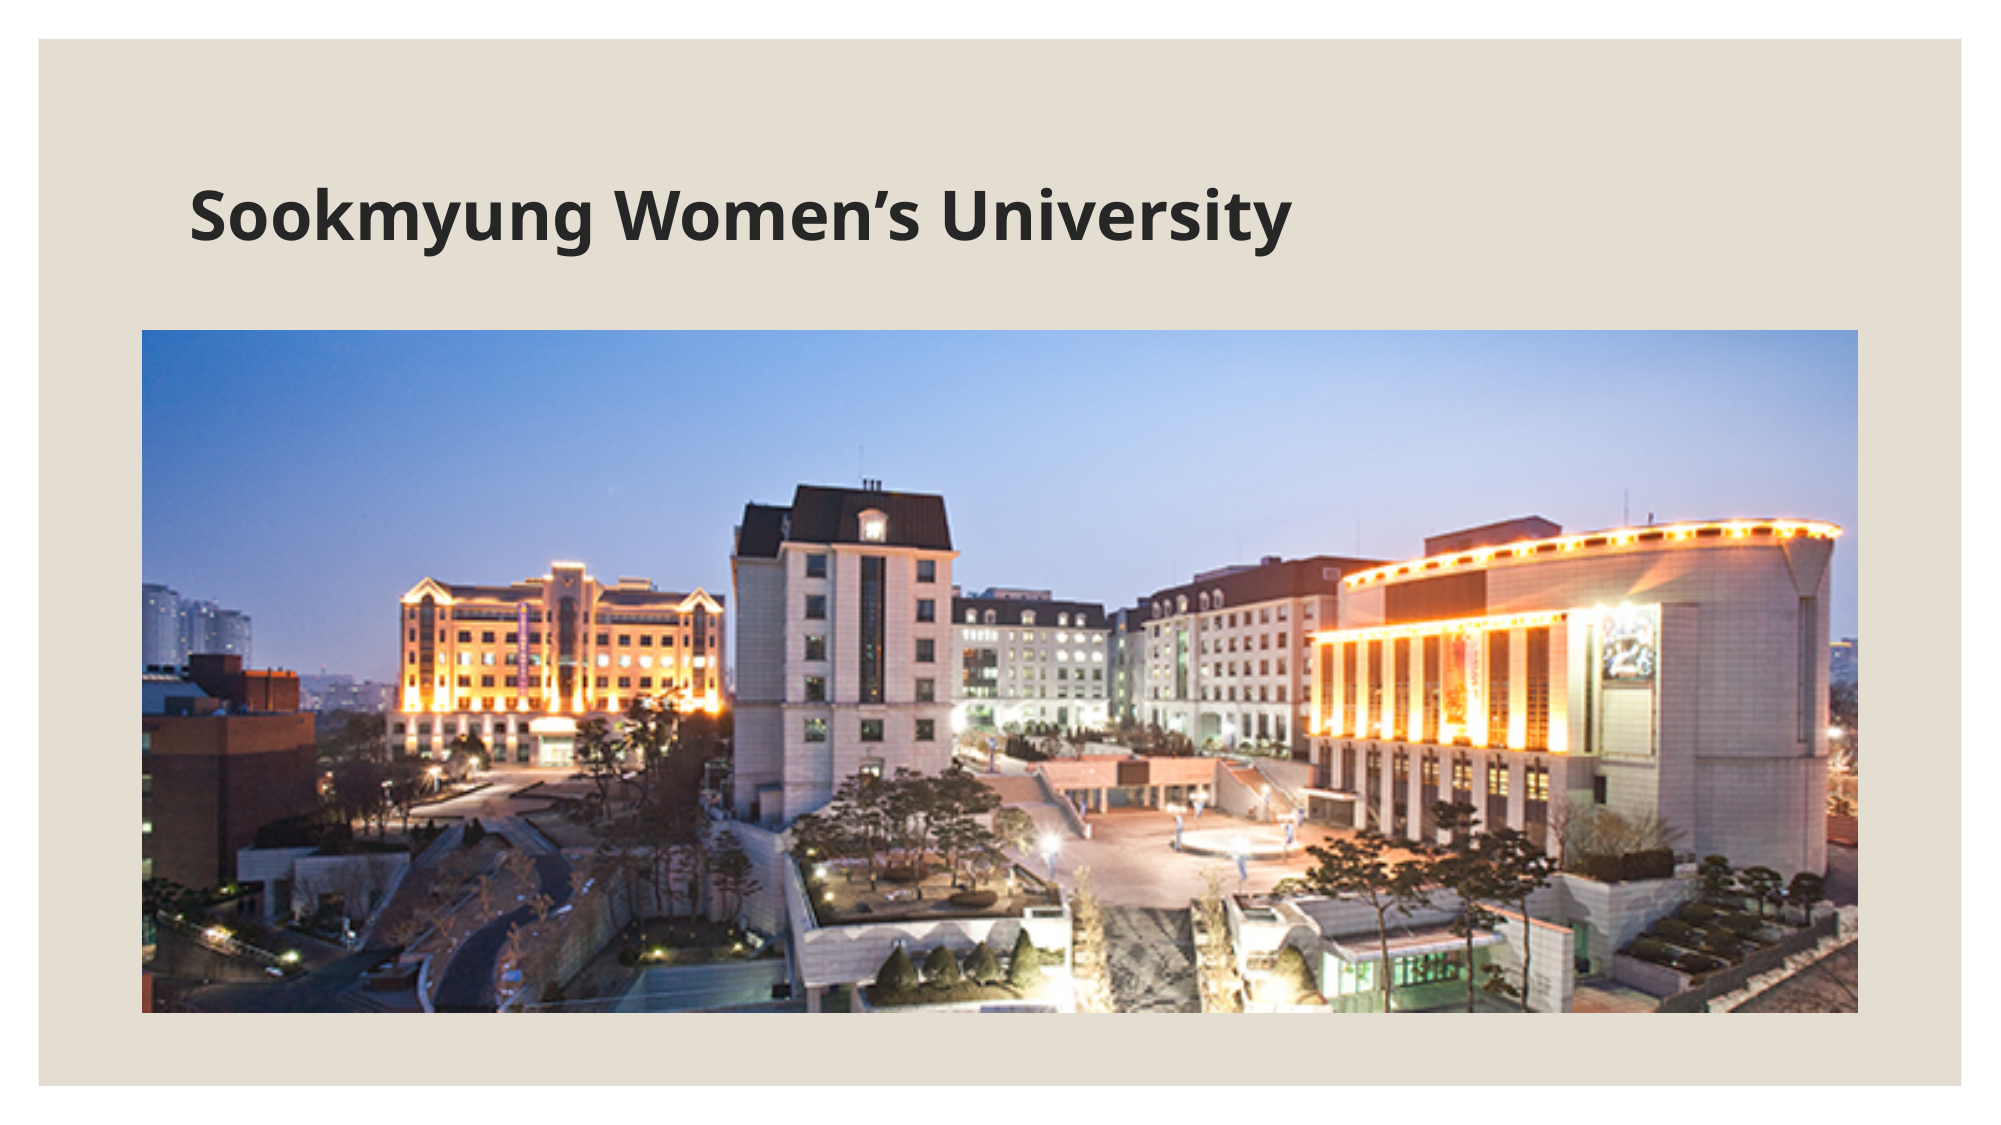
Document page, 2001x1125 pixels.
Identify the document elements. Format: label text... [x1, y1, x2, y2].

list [142, 330, 1858, 1013]
title Sookmyung Women’s University [174, 105, 1825, 327]
